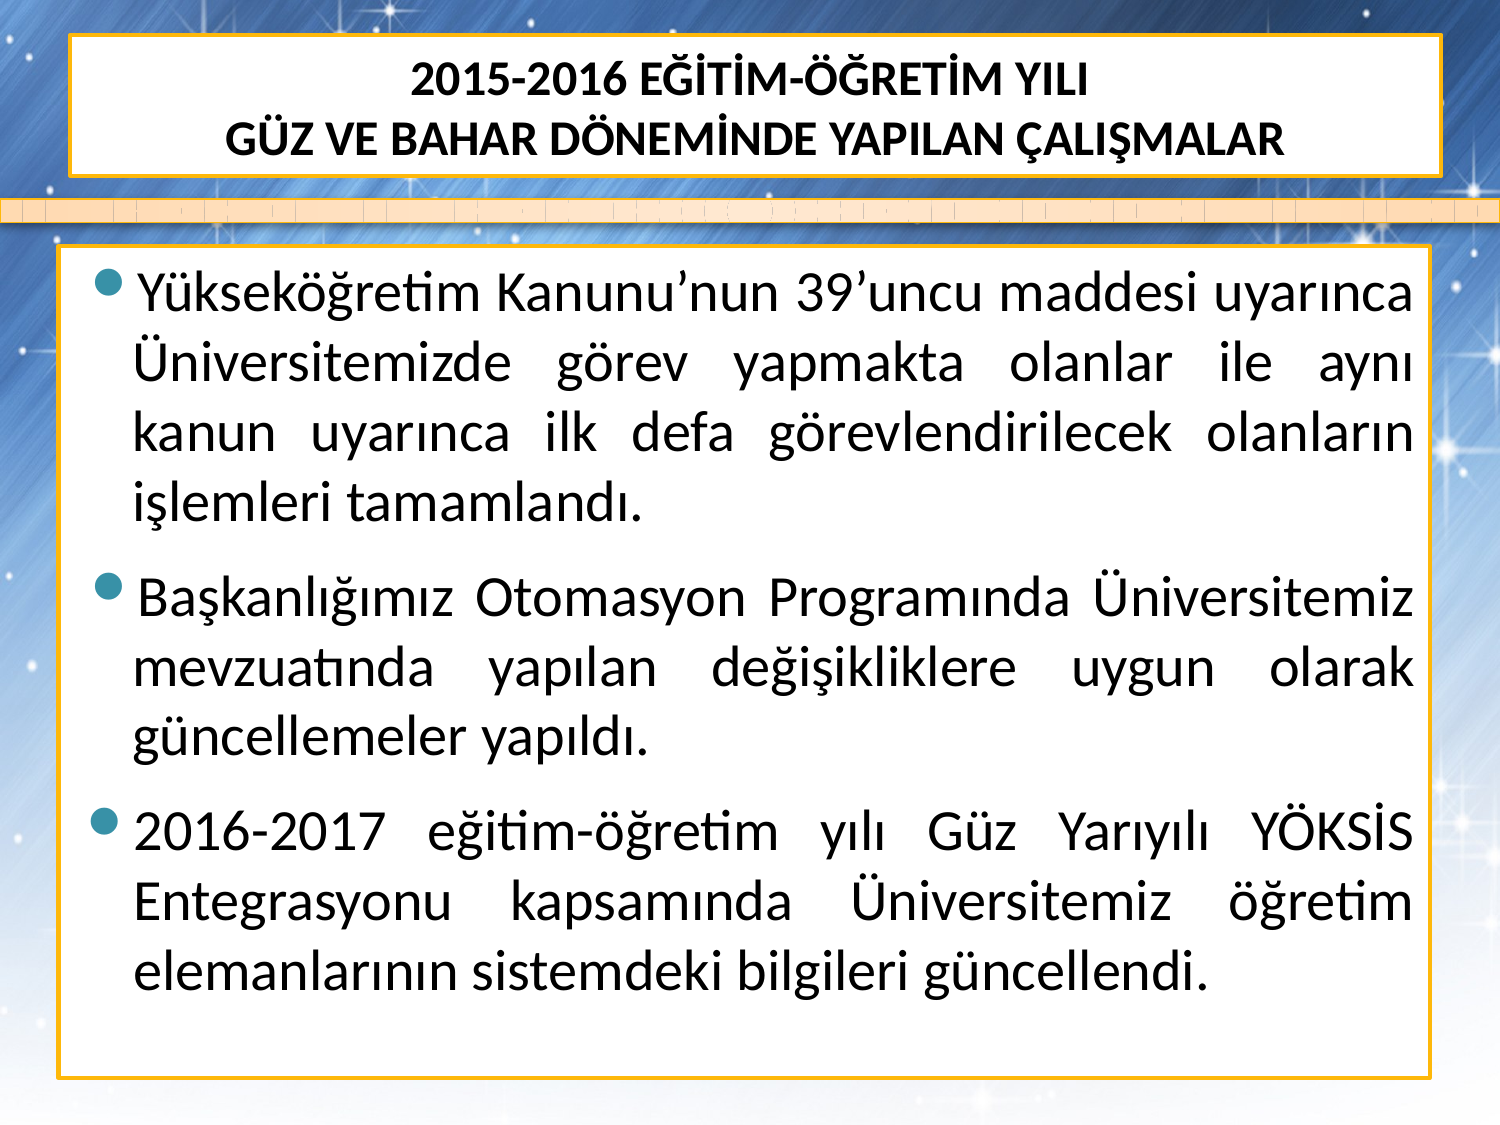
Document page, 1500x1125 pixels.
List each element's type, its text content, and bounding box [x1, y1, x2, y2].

text_box Yükseköğretim Kanunu’nun 39’uncu maddesi uyarınca Üniversitemizde görev yapmakta olanlar ile aynı kanun uyarınca ilk defa görevlendirilecek olanların işlemleri tamamlandı. Başkanlığımız Otomasyon Programında Üniversitemiz mevzuatında yapılan değişikliklere uygun olarak güncellemeler yapıldı. 2016-2017 eğitim-öğretim yılı Güz Yarıyılı YÖKSİS Entegrasyonu kapsamında Üniversitemiz öğretim elemanlarının sistemdeki bilgileri güncellendi. [56, 244, 1432, 1080]
text_box [0, 198, 1500, 223]
picture [0, 223, 1500, 1125]
picture [0, 0, 1500, 198]
text_box 2015-2016 EĞİTİM-ÖĞRETİM YILI GÜZ VE BAHAR DÖNEMİNDE YAPILAN ÇALIŞMALAR [68, 33, 1443, 178]
